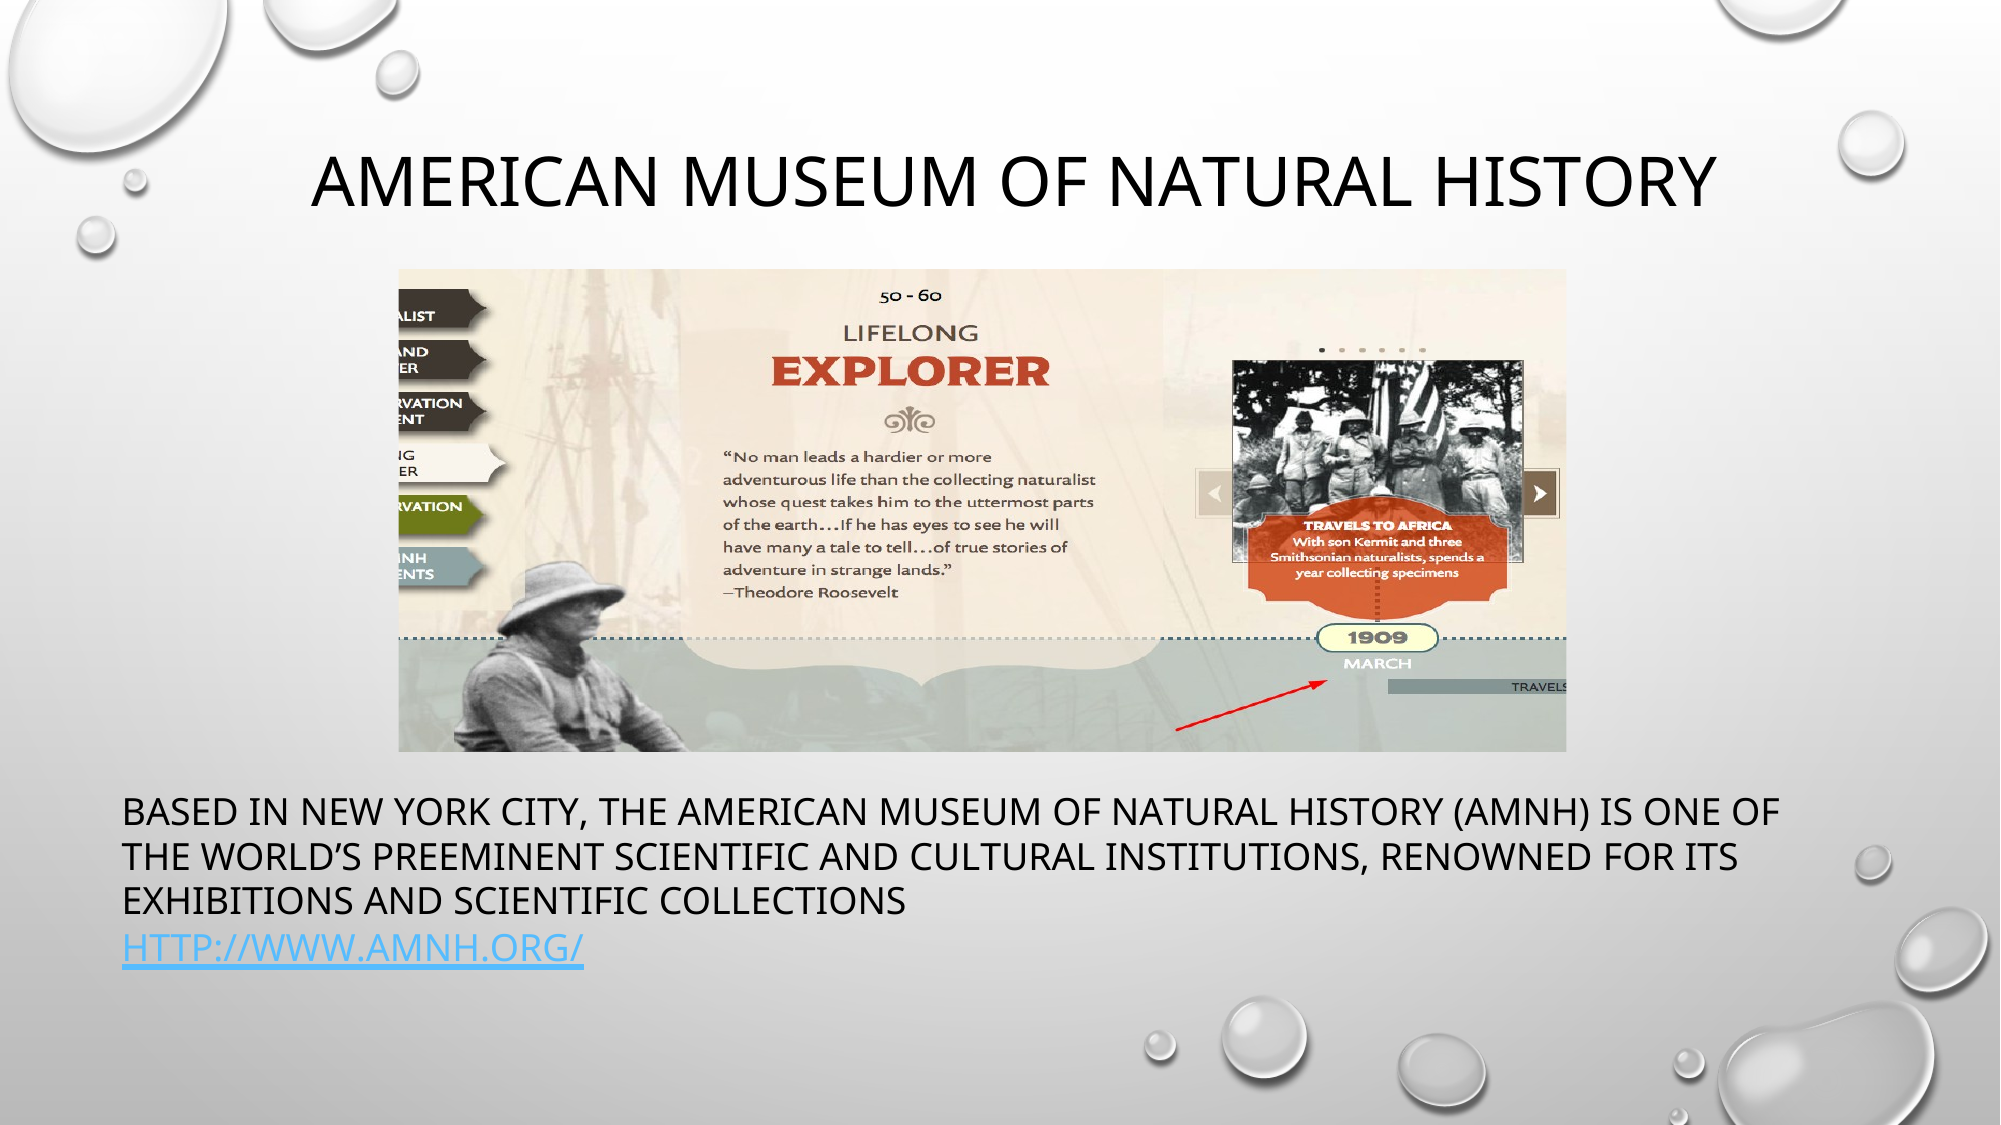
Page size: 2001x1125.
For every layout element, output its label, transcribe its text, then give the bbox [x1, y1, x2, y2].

title American Museum of Natural History [141, 85, 1843, 273]
picture [0, 0, 2000, 1125]
text_box BASED IN NEW YORK CITY, THE AMERICAN MUSEUM OF NATURAL HISTORY (AMNH) IS ONE OF THE WORLD’S PREEMINENT SCIENTIFIC AND CULTURAL INSTITUTIONS, RENOWNED FOR ITS EXHIBITIONS AND SCIENTIFIC COLLECTIONS HTTP://WWW.AMNH.ORG/ [119, 789, 1825, 975]
text_box [398, 269, 1567, 752]
